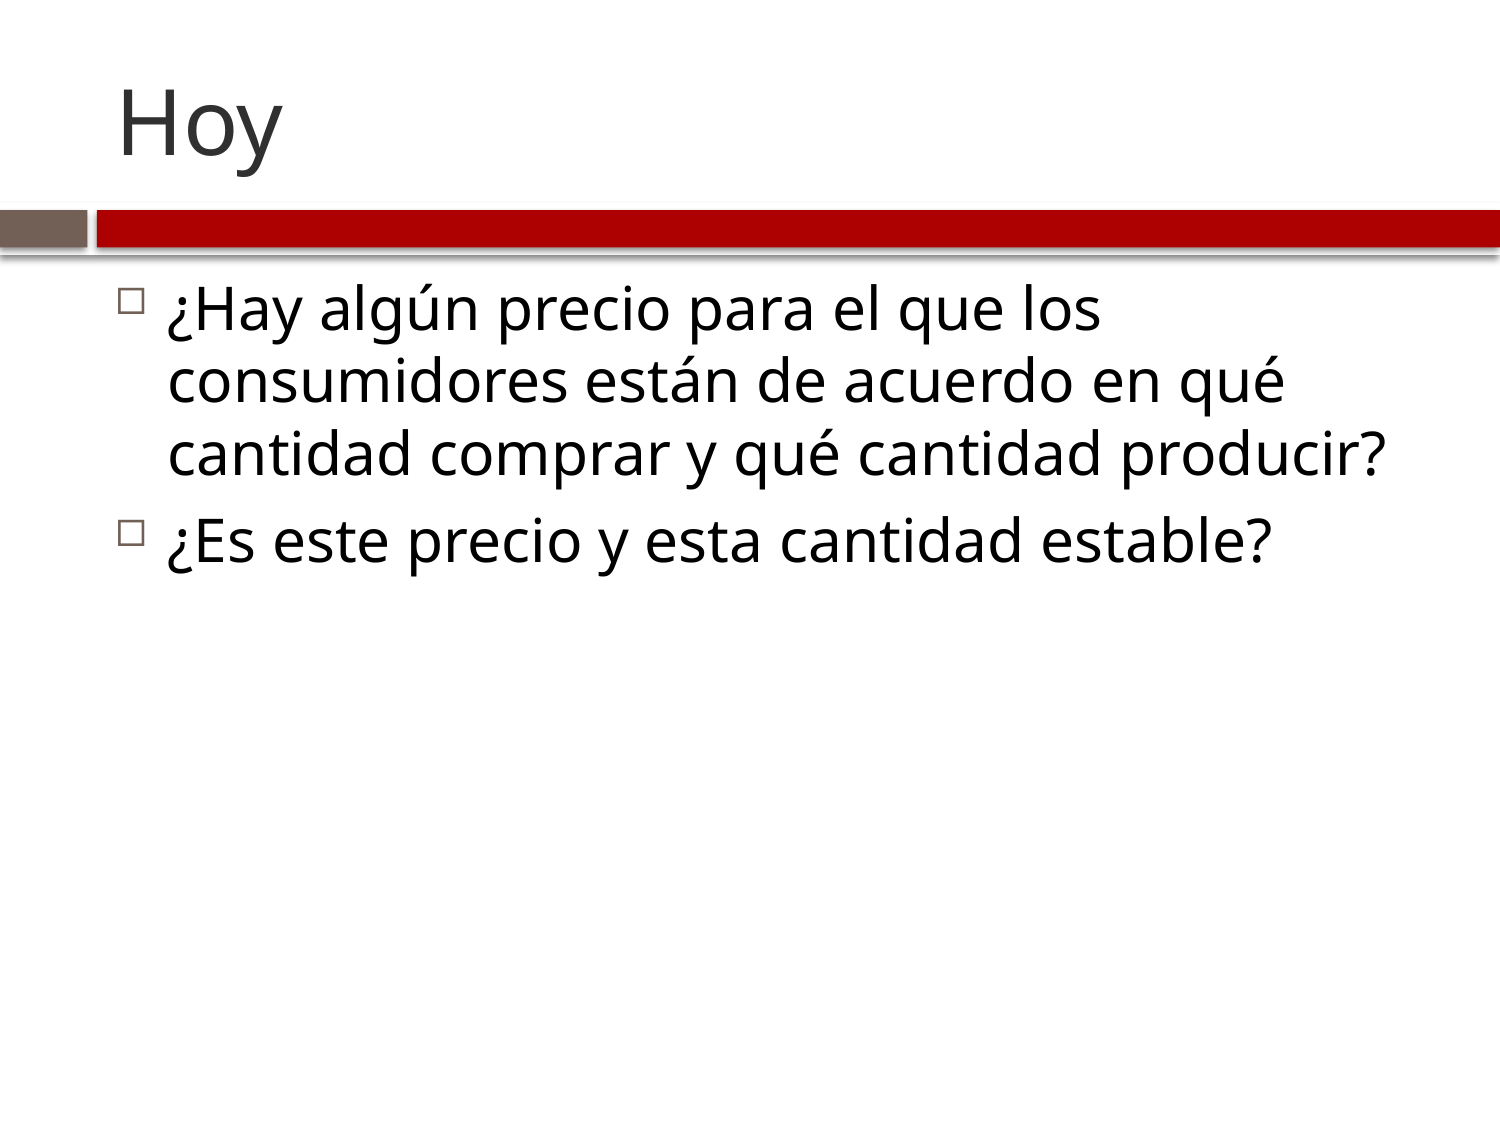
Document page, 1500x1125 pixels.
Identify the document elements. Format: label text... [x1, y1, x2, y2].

list ¿Hay algún precio para el que los consumidores están de acuerdo en qué cantidad comprar y qué cantidad producir? ¿Es este precio y esta cantidad estable? [100, 262, 1438, 1000]
title Hoy [100, 37, 1438, 200]
